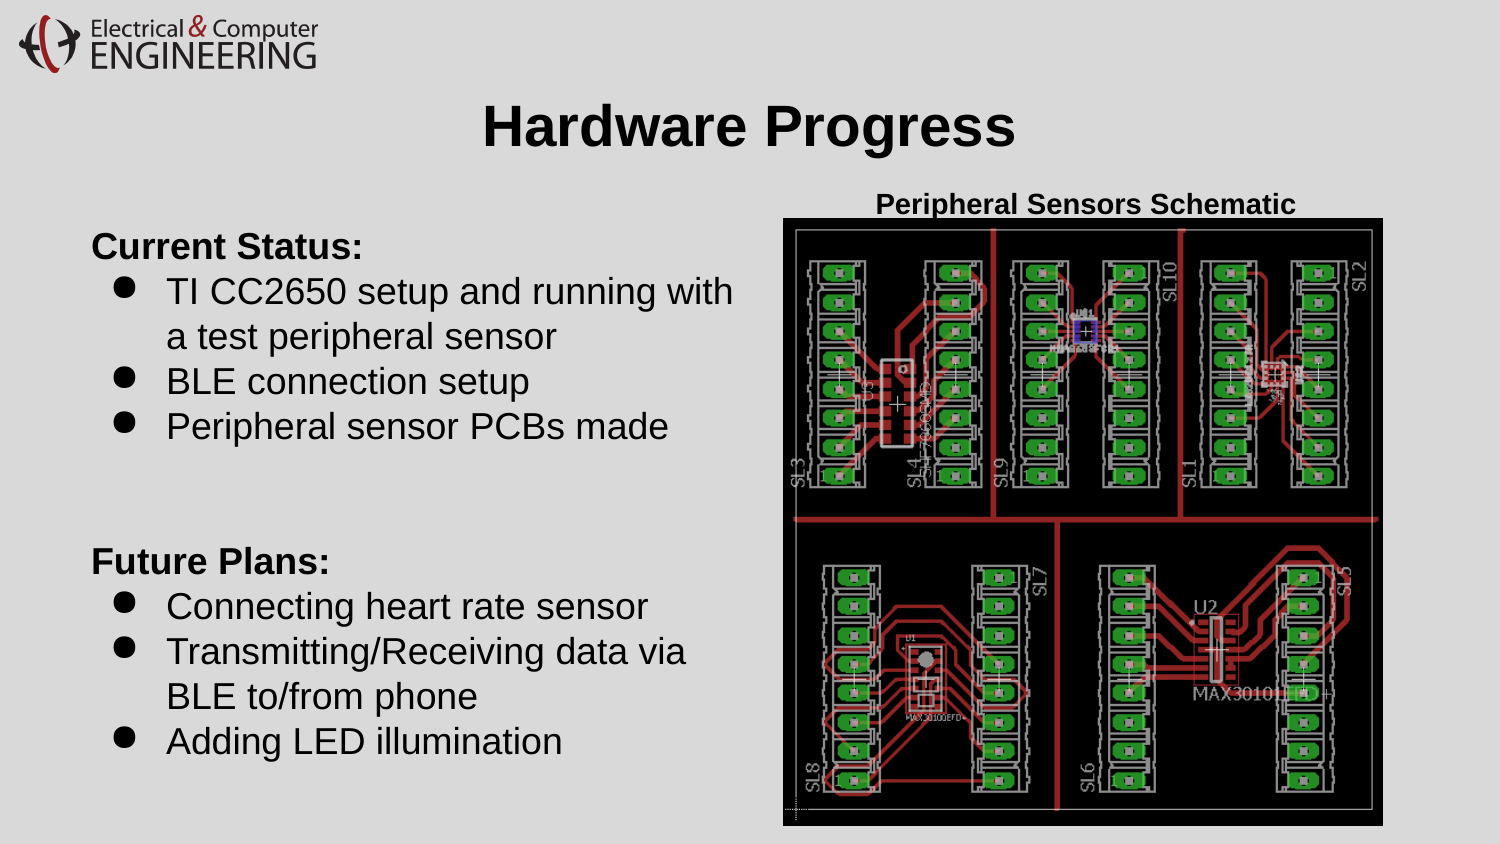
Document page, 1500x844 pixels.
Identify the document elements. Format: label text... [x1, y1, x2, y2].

title Hardware Progress [51, 72, 1449, 167]
text_box Peripheral Sensors Schematic [798, 170, 1375, 215]
picture [783, 218, 1383, 827]
text_box Current Status: TI CC2650 setup and running with a test peripheral sensor BLE connection setup Peripheral sensor PCBs made Future Plans: Connecting heart rate sensor Transmitting/Receiving data via BLE to/from phone Adding LED illumination [75, 206, 774, 762]
picture [19, 14, 318, 74]
